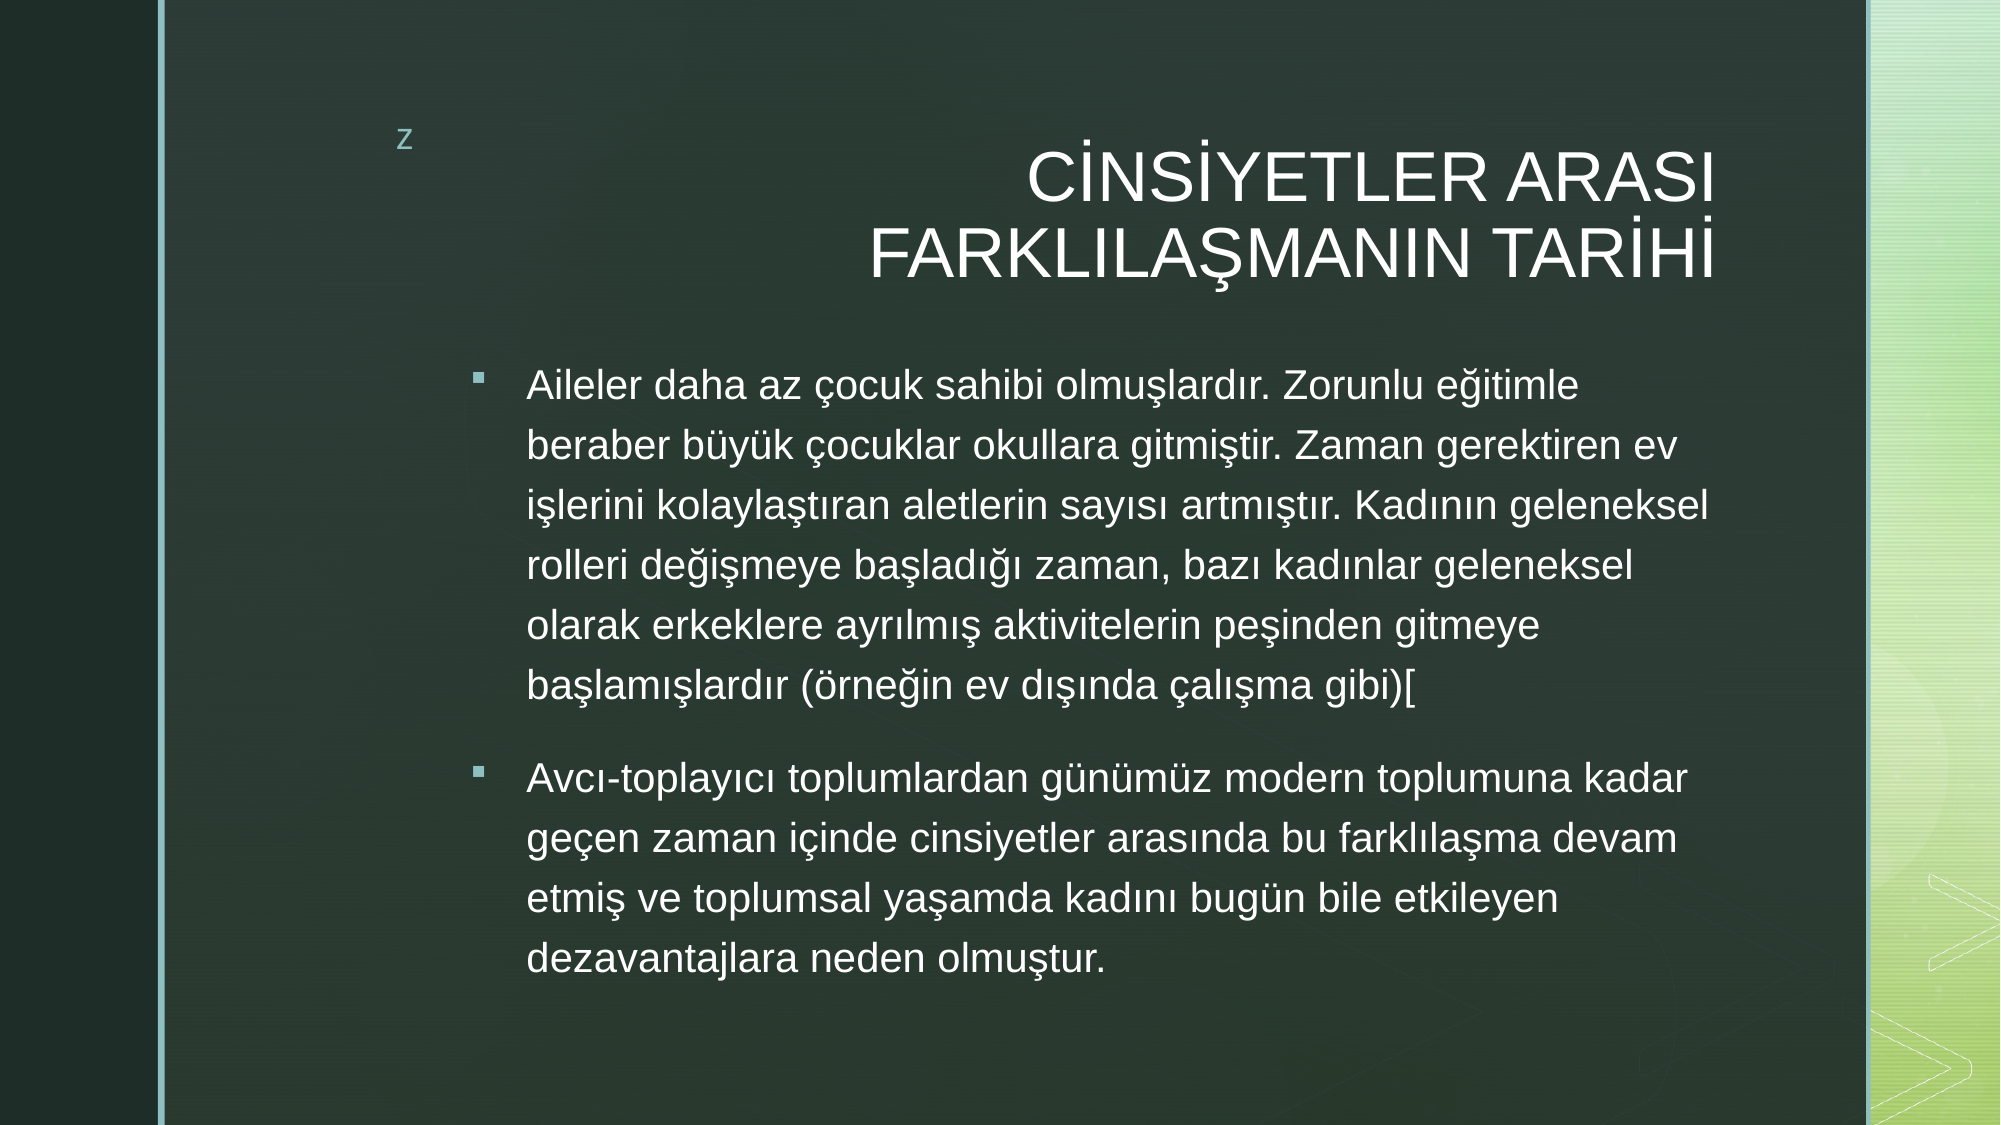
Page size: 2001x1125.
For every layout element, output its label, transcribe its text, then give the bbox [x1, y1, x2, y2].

title CİNSİYETLER ARASI FARKLILAŞMANIN TARİHİ [428, 132, 1734, 310]
picture [1871, 0, 2001, 1125]
list Aileler daha az çocuk sahibi olmuşlardır. Zorunlu eğitimle beraber büyük çocuklar okullara gitmiştir. Zaman gerektiren ev işlerini kolaylaştıran aletlerin sayısı artmıştır. Kadının geleneksel rolleri değişmeye başladığı zaman, bazı kadınlar geleneksel olarak erkeklere ayrılmış aktivitelerin peşinden gitmeye başlamışlardır (örneğin ev dışında çalışma gibi)[ Avcı-toplayıcı toplumlardan günümüz modern toplumuna kadar geçen zaman içinde cinsiyetler arasında bu farklılaşma devam etmiş ve toplumsal yaşamda kadını bugün bile etkileyen dezavantajlara neden olmuştur. [454, 336, 1734, 993]
